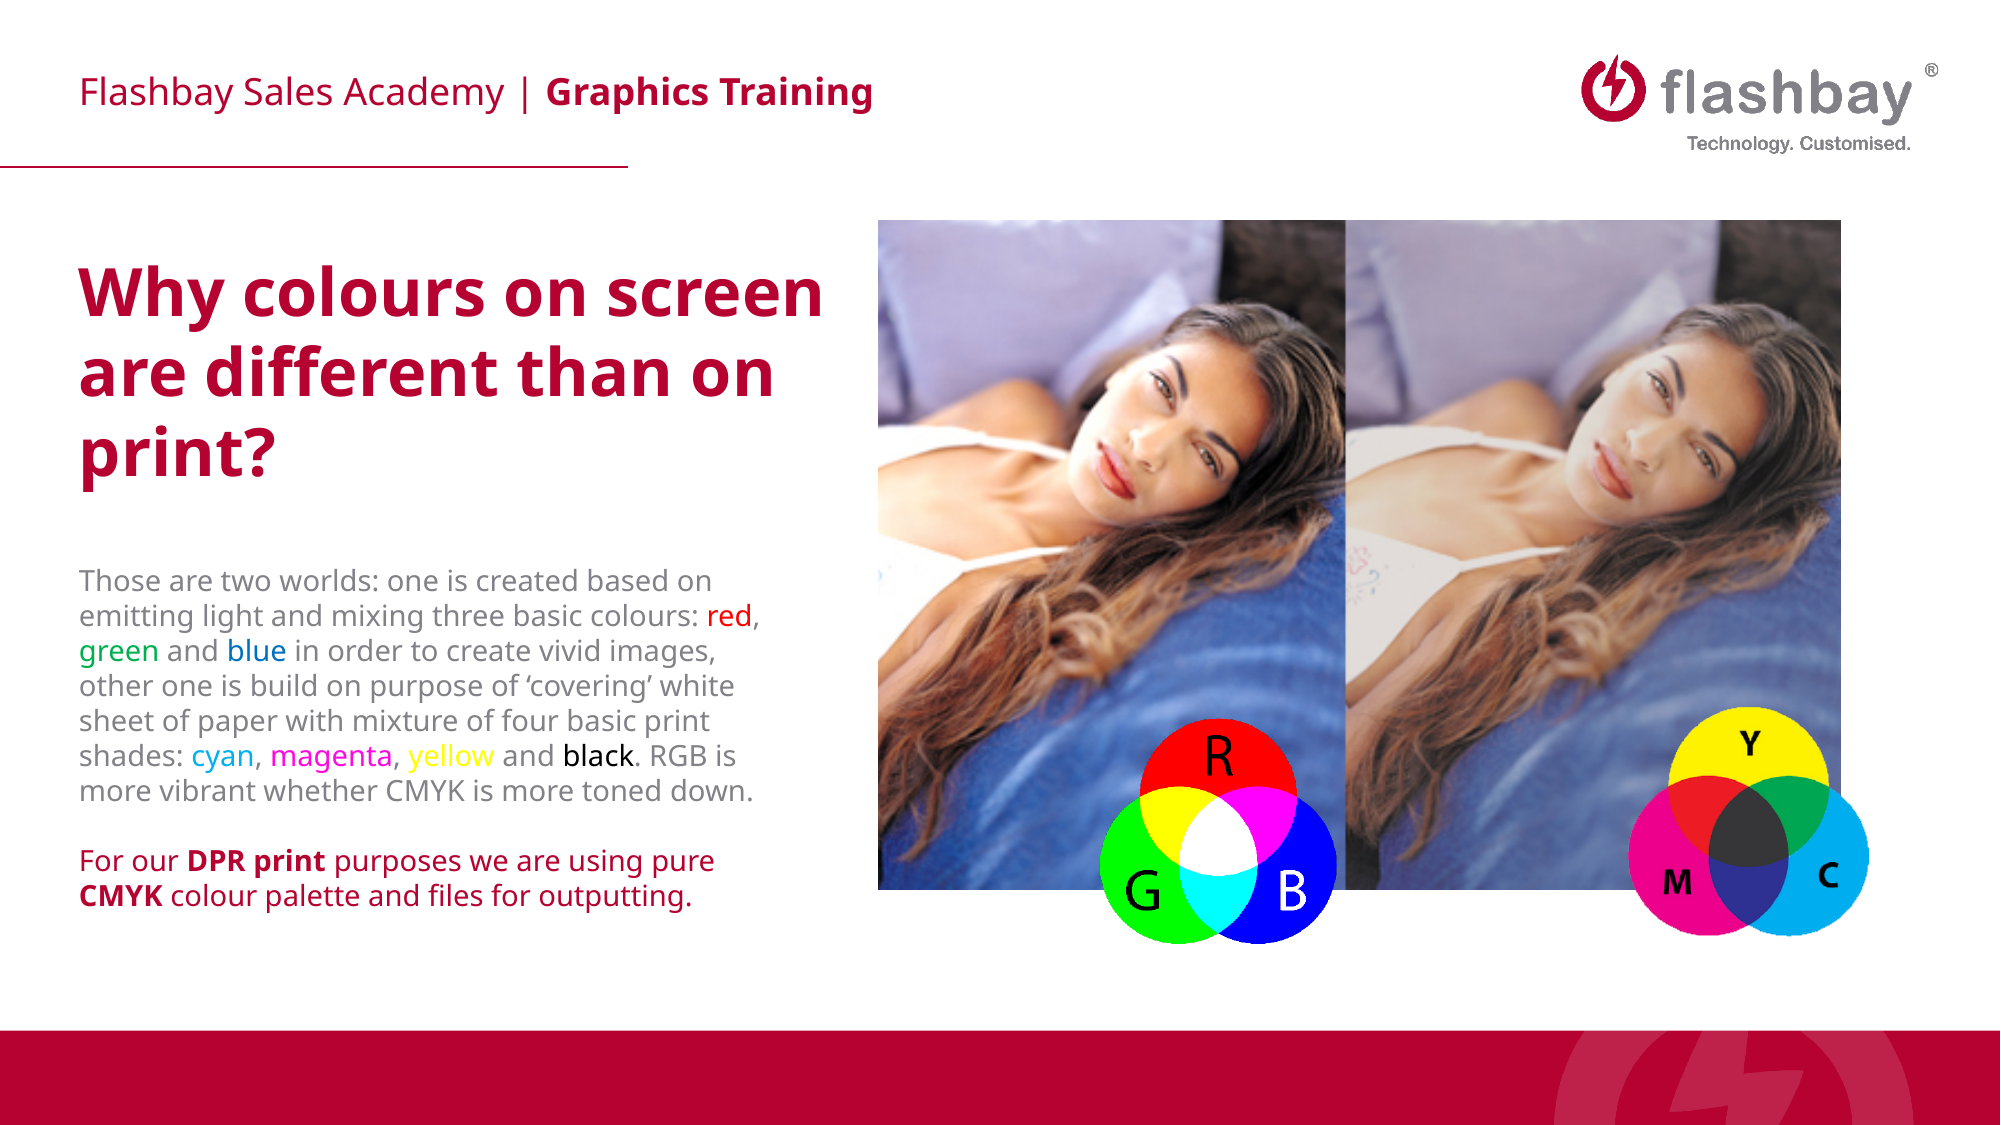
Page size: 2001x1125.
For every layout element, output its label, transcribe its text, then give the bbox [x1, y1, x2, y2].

picture [1575, 52, 1944, 155]
picture [878, 220, 1872, 960]
picture [1519, 1030, 1944, 1125]
text_box Those are two worlds: one is created based on emitting light and mixing three basic colours: red, green and blue in order to create vivid images, other one is build on purpose of ‘covering’ white sheet of paper with mixture of four basic print shades: cyan, magenta, yellow and black. RGB is more vibrant whether CMYK is more toned down. For our DPR print purposes we are using pure CMYK colour palette and files for outputting. [64, 554, 797, 920]
text_box Why colours on screen are different than on print? [64, 242, 864, 498]
